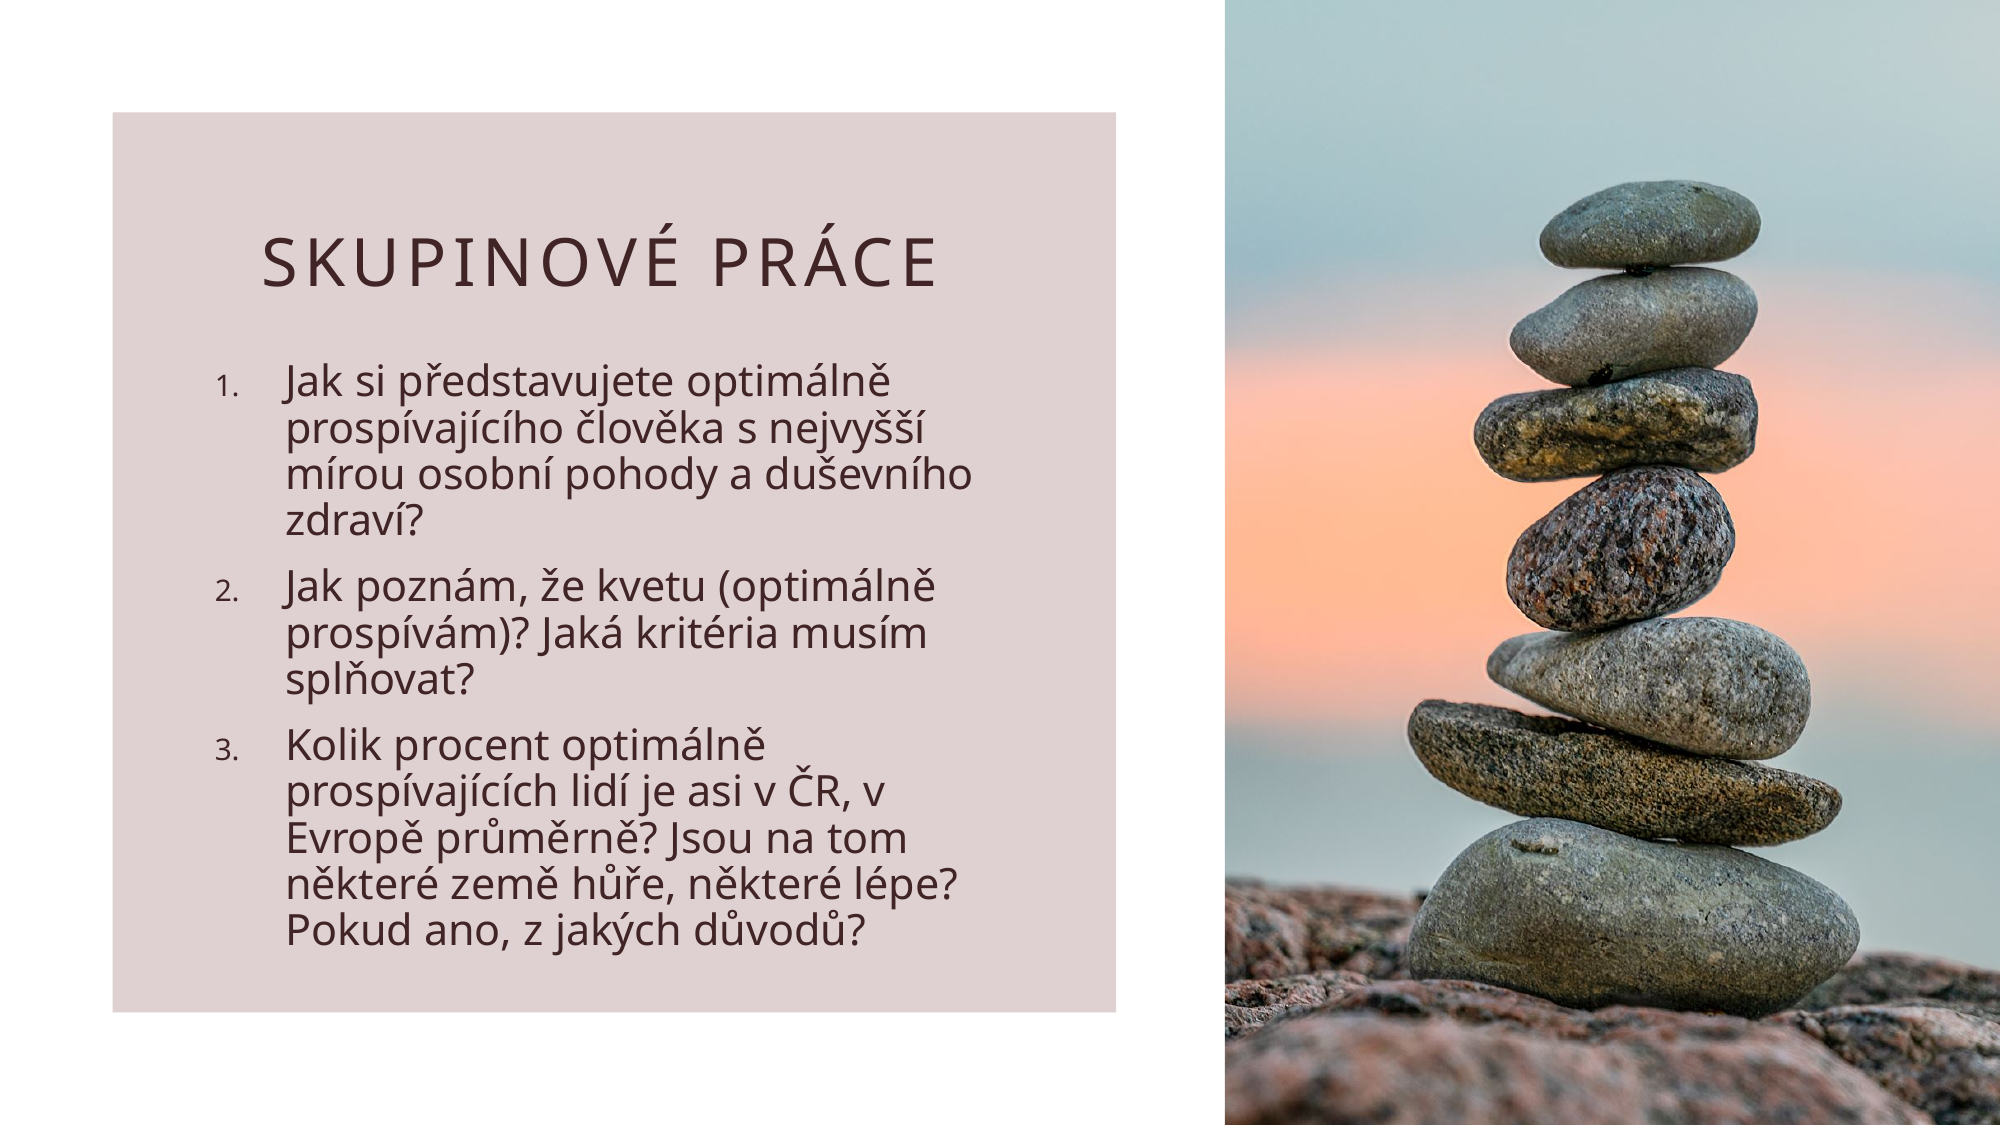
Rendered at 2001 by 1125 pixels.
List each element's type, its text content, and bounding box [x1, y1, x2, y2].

picture [1224, 0, 2000, 1125]
title Skupinové práce [172, 150, 1028, 309]
text_box [0, 0, 1224, 1125]
text_box [111, 111, 1117, 1013]
list Jak si představujete optimálně prospívajícího člověka s nejvyšší mírou osobní pohody a duševního zdraví? Jak poznám, že kvetu (optimálně prospívám)? Jaká kritéria musím splňovat? Kolik procent optimálně prospívajících lidí je asi v ČR, v Evropě průměrně? Jsou na tom některé země hůře, některé lépe? Pokud ano, z jakých důvodů? [199, 352, 1040, 968]
